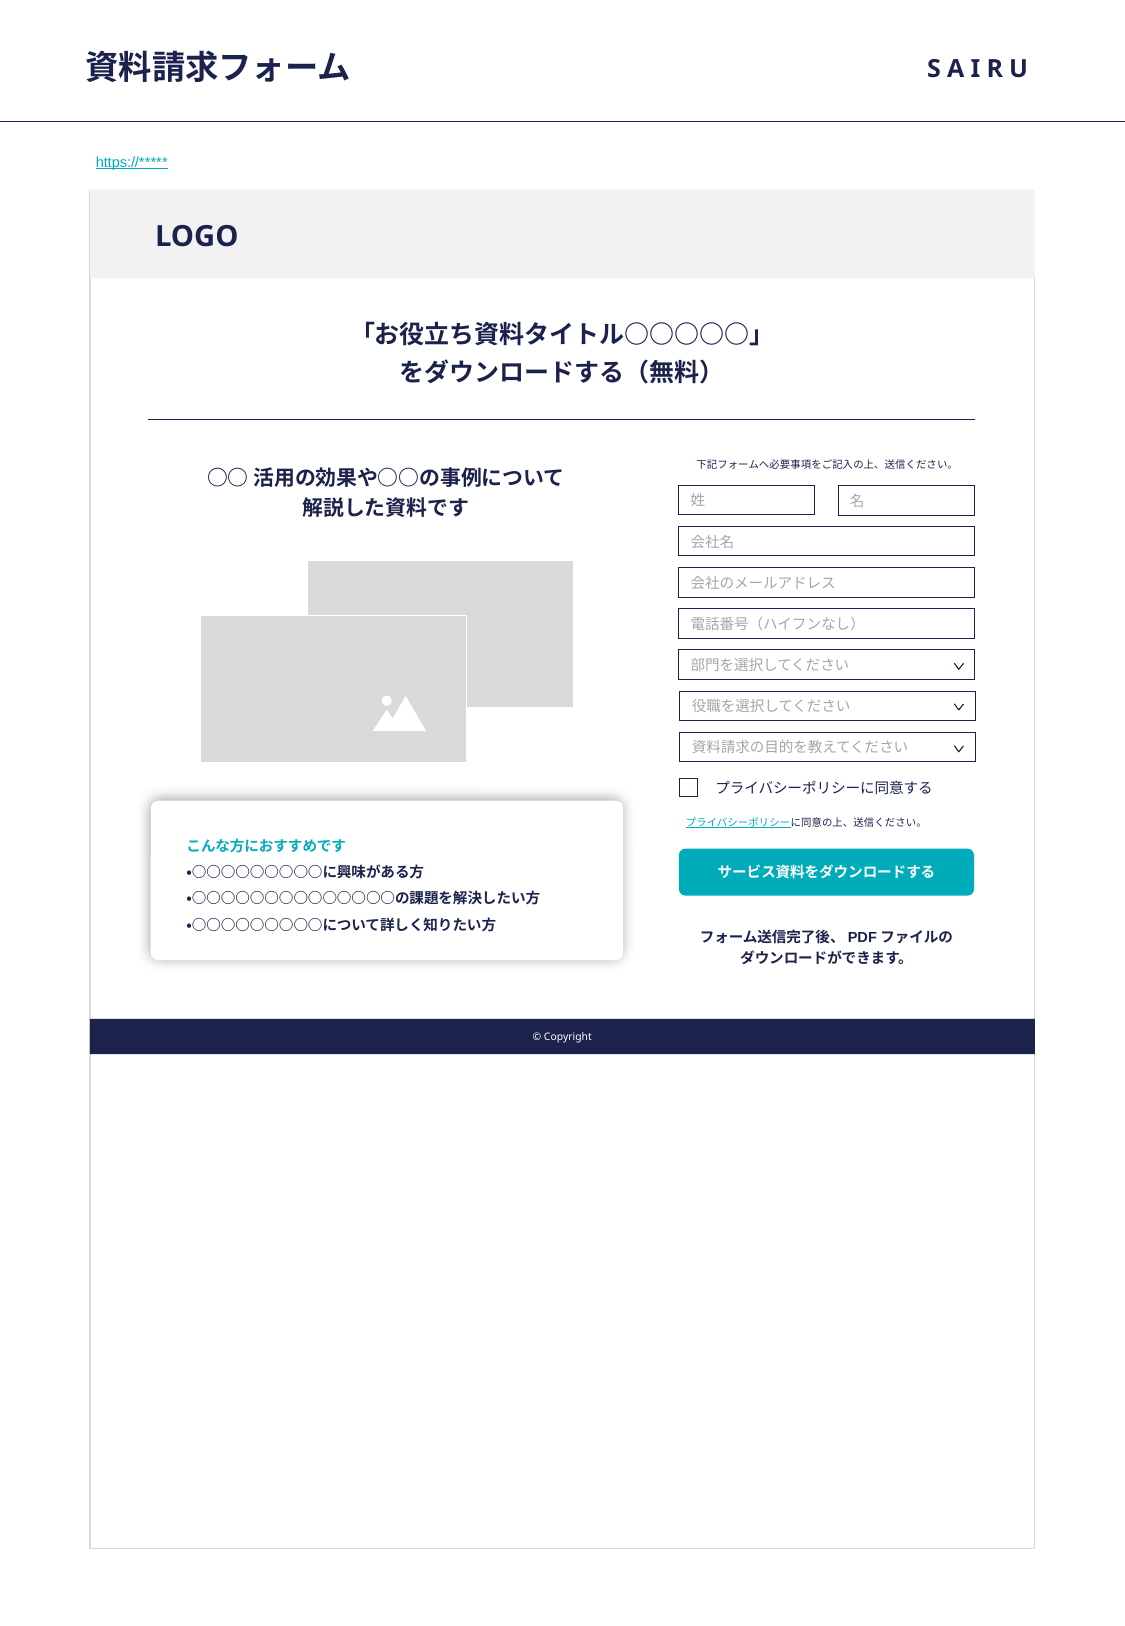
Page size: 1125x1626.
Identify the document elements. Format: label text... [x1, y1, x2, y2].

text_box ©︎ Copyright [89, 1018, 1036, 1055]
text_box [372, 695, 427, 732]
title 資料請求フォーム [79, 36, 789, 96]
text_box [678, 449, 976, 896]
text_box [89, 188, 1036, 279]
text_box SAIRU [827, 37, 1035, 97]
text_box [200, 614, 467, 764]
text_box こんな方におすすめです ・○○○○○○○○○に興味がある方 ・○○○○○○○○○○○○○○の課題を解決したい方 ・○○○○○○○○○について詳しく知りたい方 [180, 822, 594, 941]
text_box [307, 559, 574, 709]
text_box ○○活用の効果や○○の事例について 解説した資料です [149, 453, 622, 531]
text_box LOGO [149, 210, 386, 258]
text_box 「お役立ち資料タイトル○○○○○」 をダウンロードする（無料） [149, 308, 976, 397]
text_box [149, 799, 625, 962]
text_box フォーム送信完了後、PDFファイルの ダウンロードができます。 [678, 917, 975, 977]
text_box https://***** [89, 149, 1035, 174]
